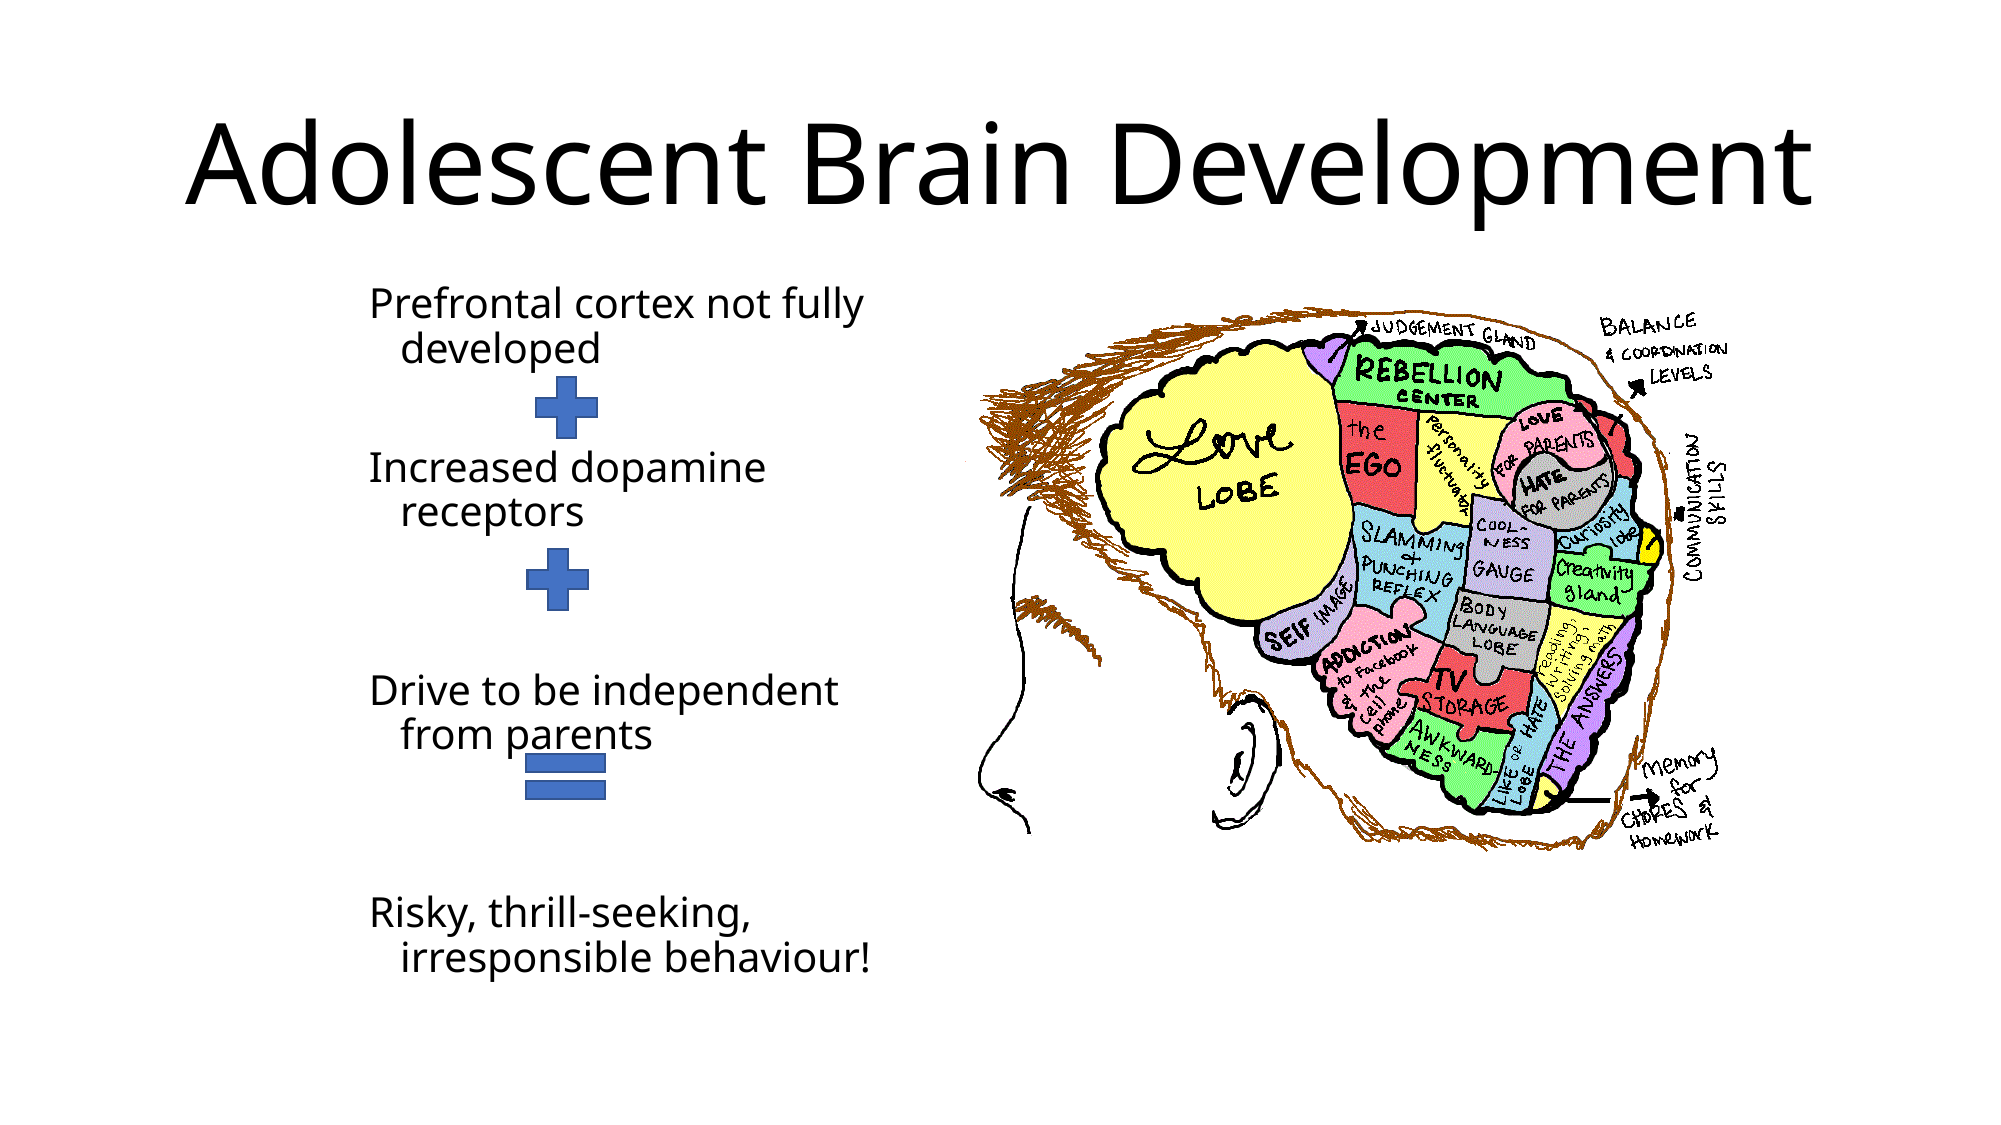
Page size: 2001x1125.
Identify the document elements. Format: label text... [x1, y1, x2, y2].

list Prefrontal cortex not fully developed Increased dopamine receptors Drive to be independent from parents Risky, thrill-seeking, irresponsible behaviour! [353, 275, 942, 990]
text_box [525, 753, 606, 773]
picture [962, 301, 1761, 864]
text_box [535, 376, 598, 439]
text_box [525, 780, 606, 800]
text_box [526, 548, 589, 611]
title Adolescent Brain Development [137, 59, 1863, 278]
